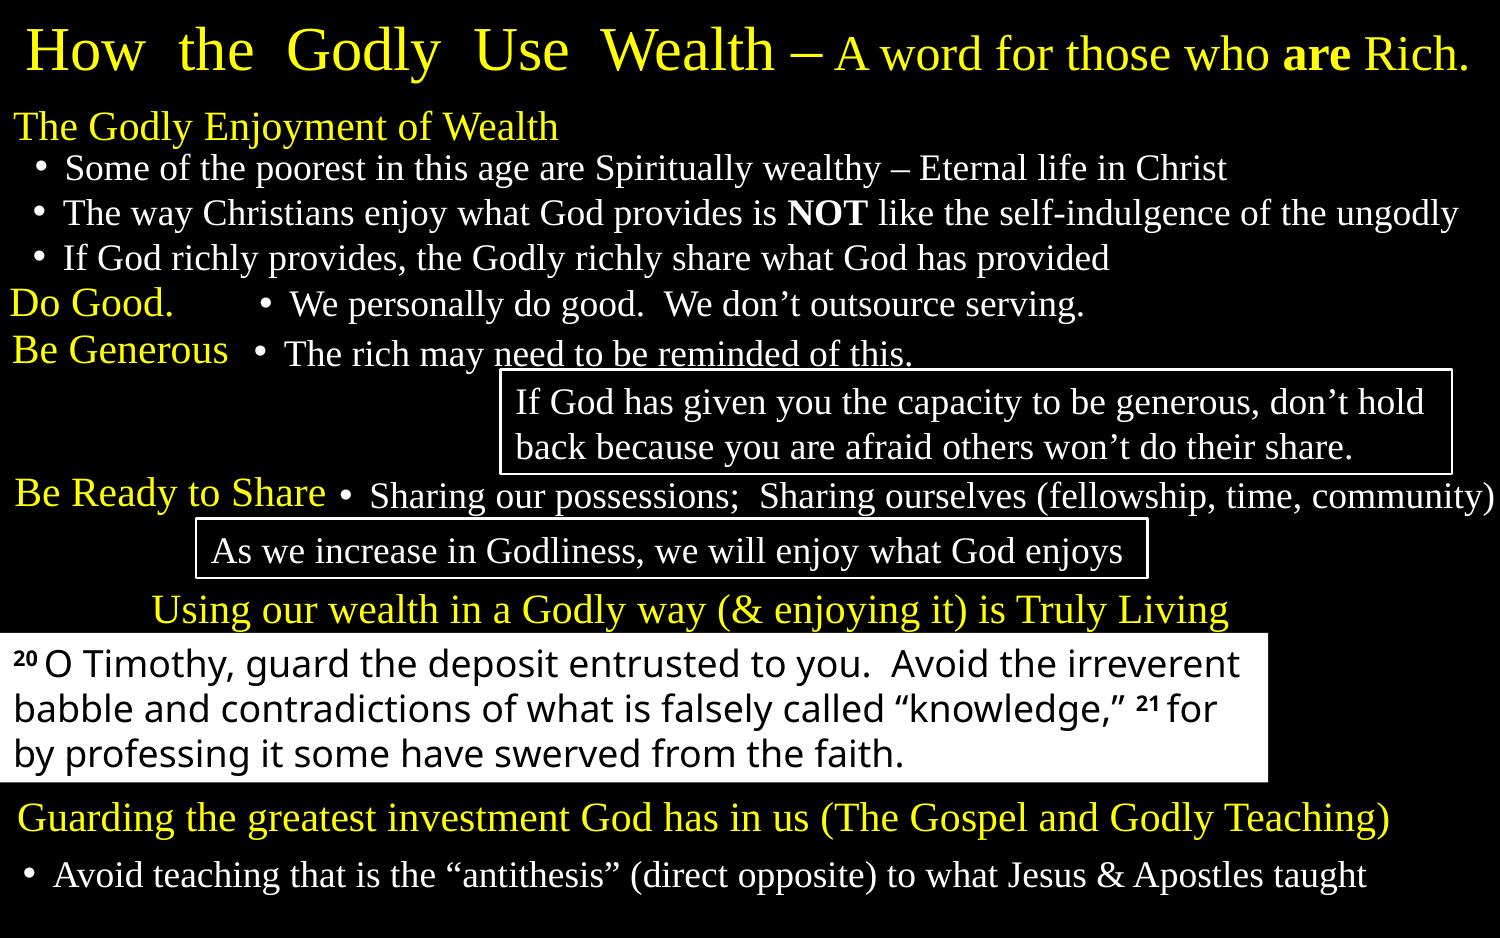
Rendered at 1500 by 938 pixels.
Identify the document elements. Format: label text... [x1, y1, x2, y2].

text_box Do Good. [0, 267, 1412, 321]
text_box We personally do good. We don’t outsource serving. [244, 272, 1156, 321]
text_box Sharing our possessions; Sharing ourselves (fellowship, time, community) [324, 464, 1500, 524]
text_box The rich may need to be reminded of this. [239, 321, 1490, 381]
text_box 20 O Timothy, guard the deposit entrusted to you. Avoid the irreverent babble and contradictions of what is falsely called “knowledge,” 21 for by professing it some have swerved from the faith. [0, 632, 1269, 783]
text_box How the Godly Use Wealth – A word for those who are Rich. [0, 0, 1497, 91]
text_box The Godly Enjoyment of Wealth [0, 90, 1422, 156]
text_box Some of the poorest in this age are Spiritually wealthy – Eternal life in Christ [19, 135, 1478, 196]
text_box Avoid teaching that is the “antithesis” (direct opposite) to what Jesus & Apostles taught [8, 847, 1490, 903]
text_box As we increase in Godliness, we will enjoy what God enjoys [195, 518, 1148, 574]
text_box If God has given you the capacity to be generous, don’t hold back because you are afraid others won’t do their share. [500, 369, 1453, 464]
text_box Be Ready to Share [0, 456, 384, 522]
text_box Be Generous [0, 314, 309, 379]
text_box Guarding the greatest investment God has in us (The Gospel and Godly Teaching) [2, 782, 1500, 847]
text_box The way Christians enjoy what God provides is NOT like the self-indulgence of the ungodly If God richly provides, the Godly richly share what God has provided [18, 180, 1476, 286]
text_box Using our wealth in a Godly way (& enjoying it) is Truly Living [136, 574, 1264, 632]
